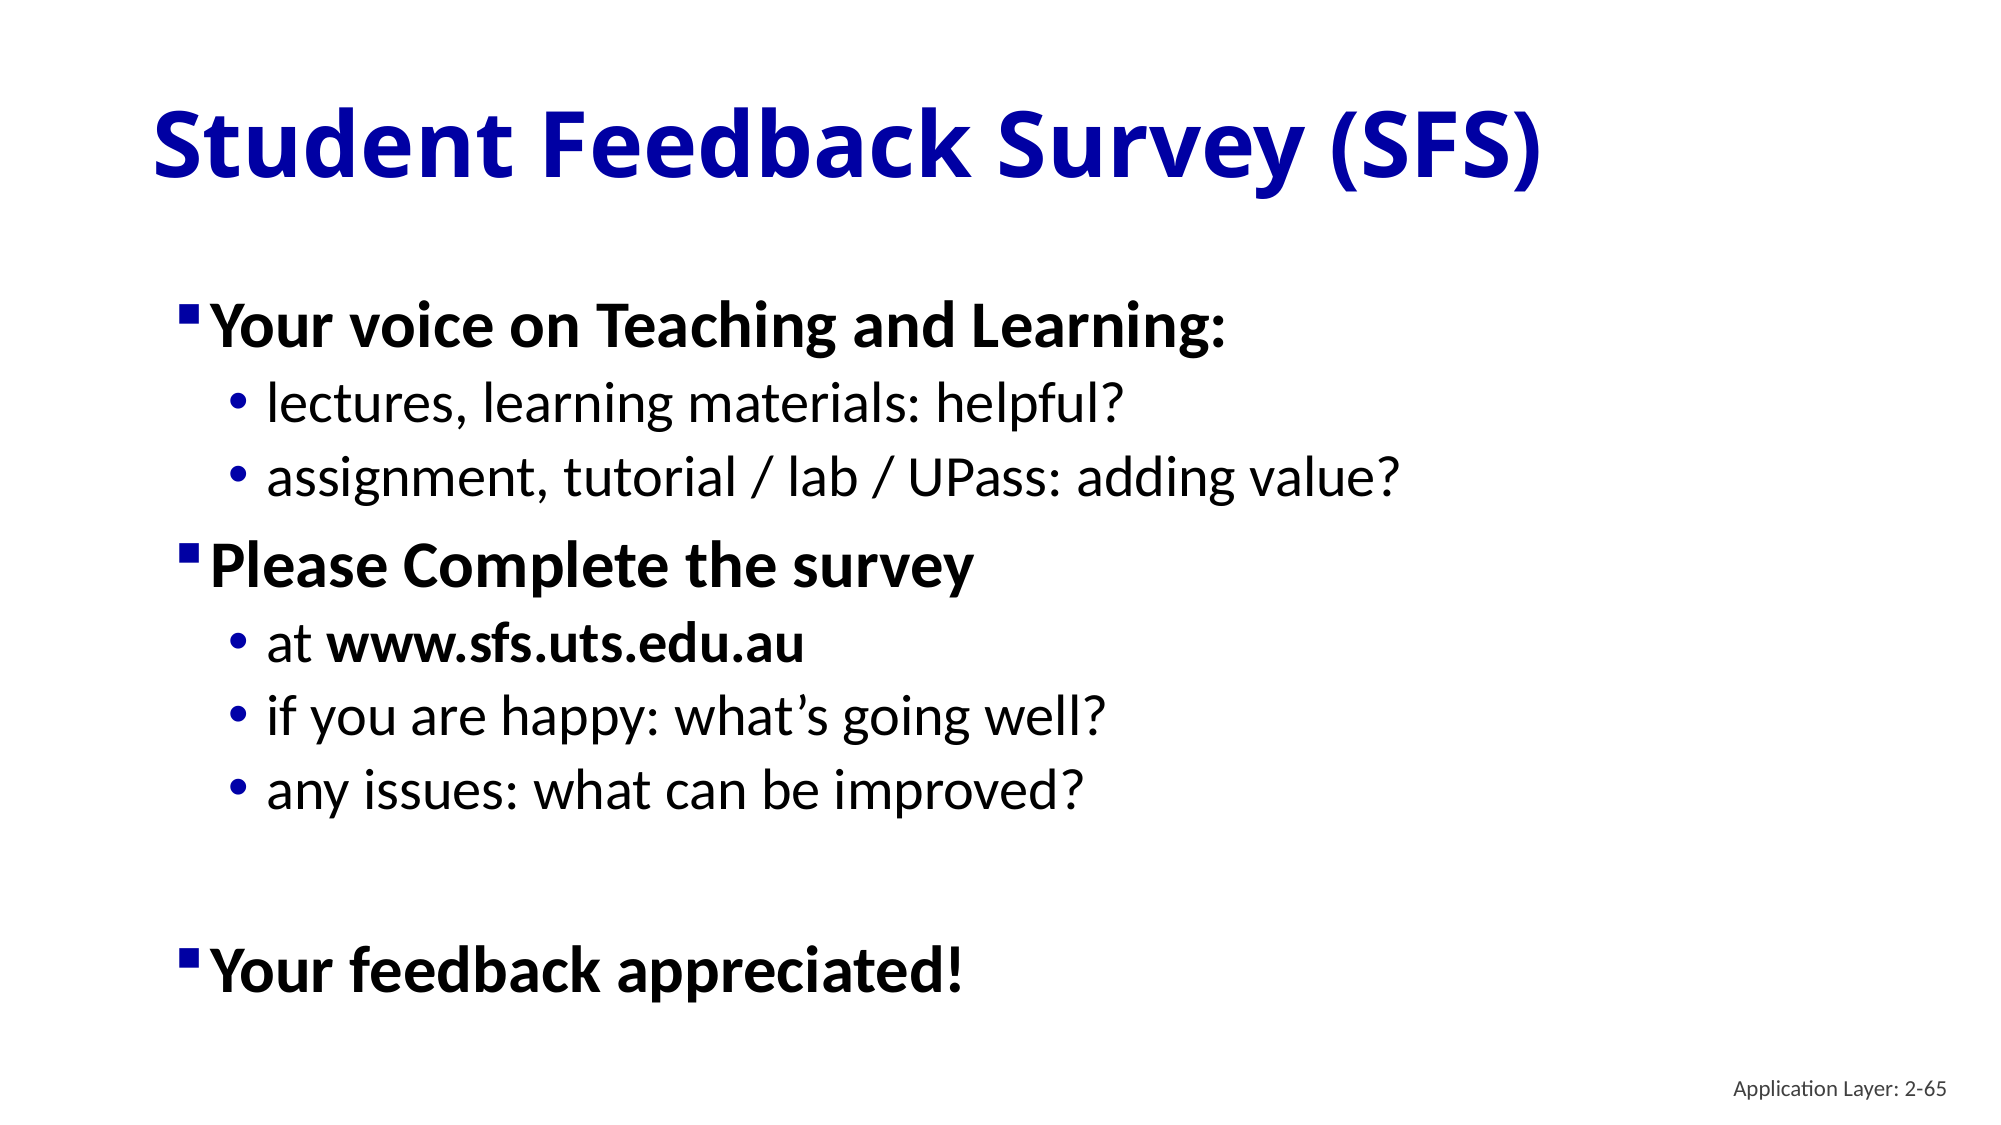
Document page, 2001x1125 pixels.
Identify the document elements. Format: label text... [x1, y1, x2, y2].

title Student Feedback Survey (SFS) [137, 74, 1863, 221]
list Your voice on Teaching and Learning: lectures, learning materials: helpful? assignment, tutorial / lab / UPass: adding value? Please Complete the survey at www.sfs.uts.edu.au if you are happy: what’s going well? any issues: what can be improved? Your feedback appreciated! [137, 282, 1863, 997]
slide_number Application Layer: 2-65 [1512, 1056, 1963, 1117]
